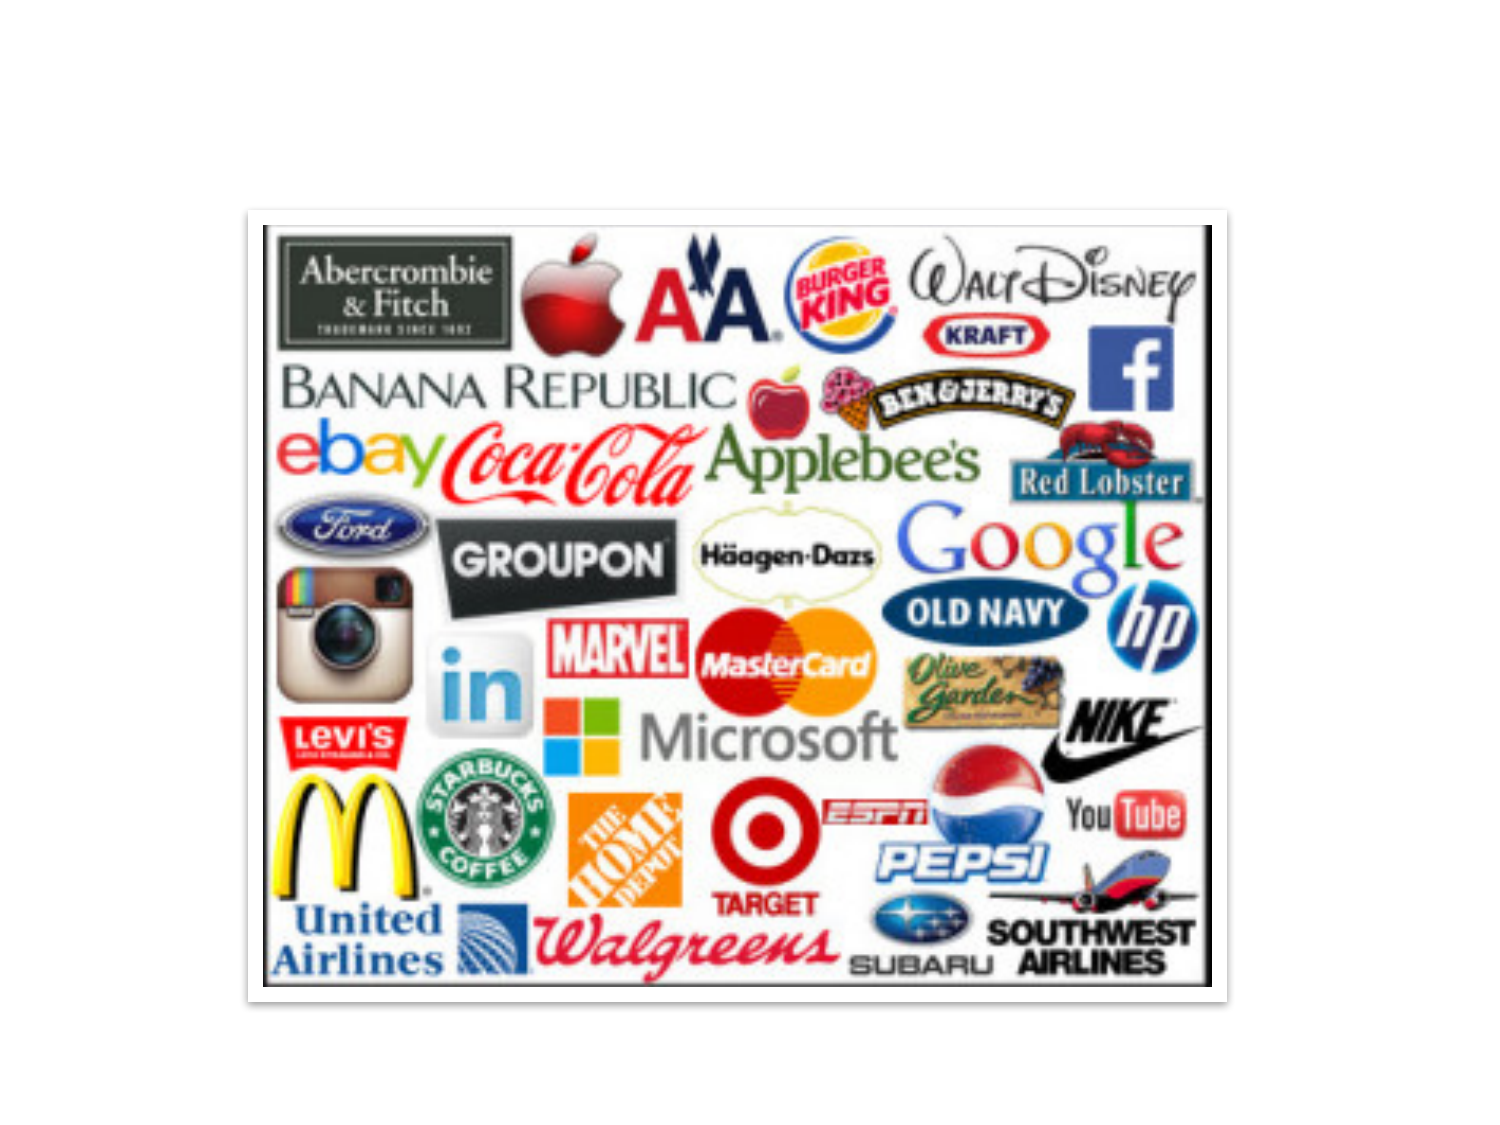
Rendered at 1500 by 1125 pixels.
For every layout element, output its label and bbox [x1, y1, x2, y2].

picture [262, 224, 1213, 988]
